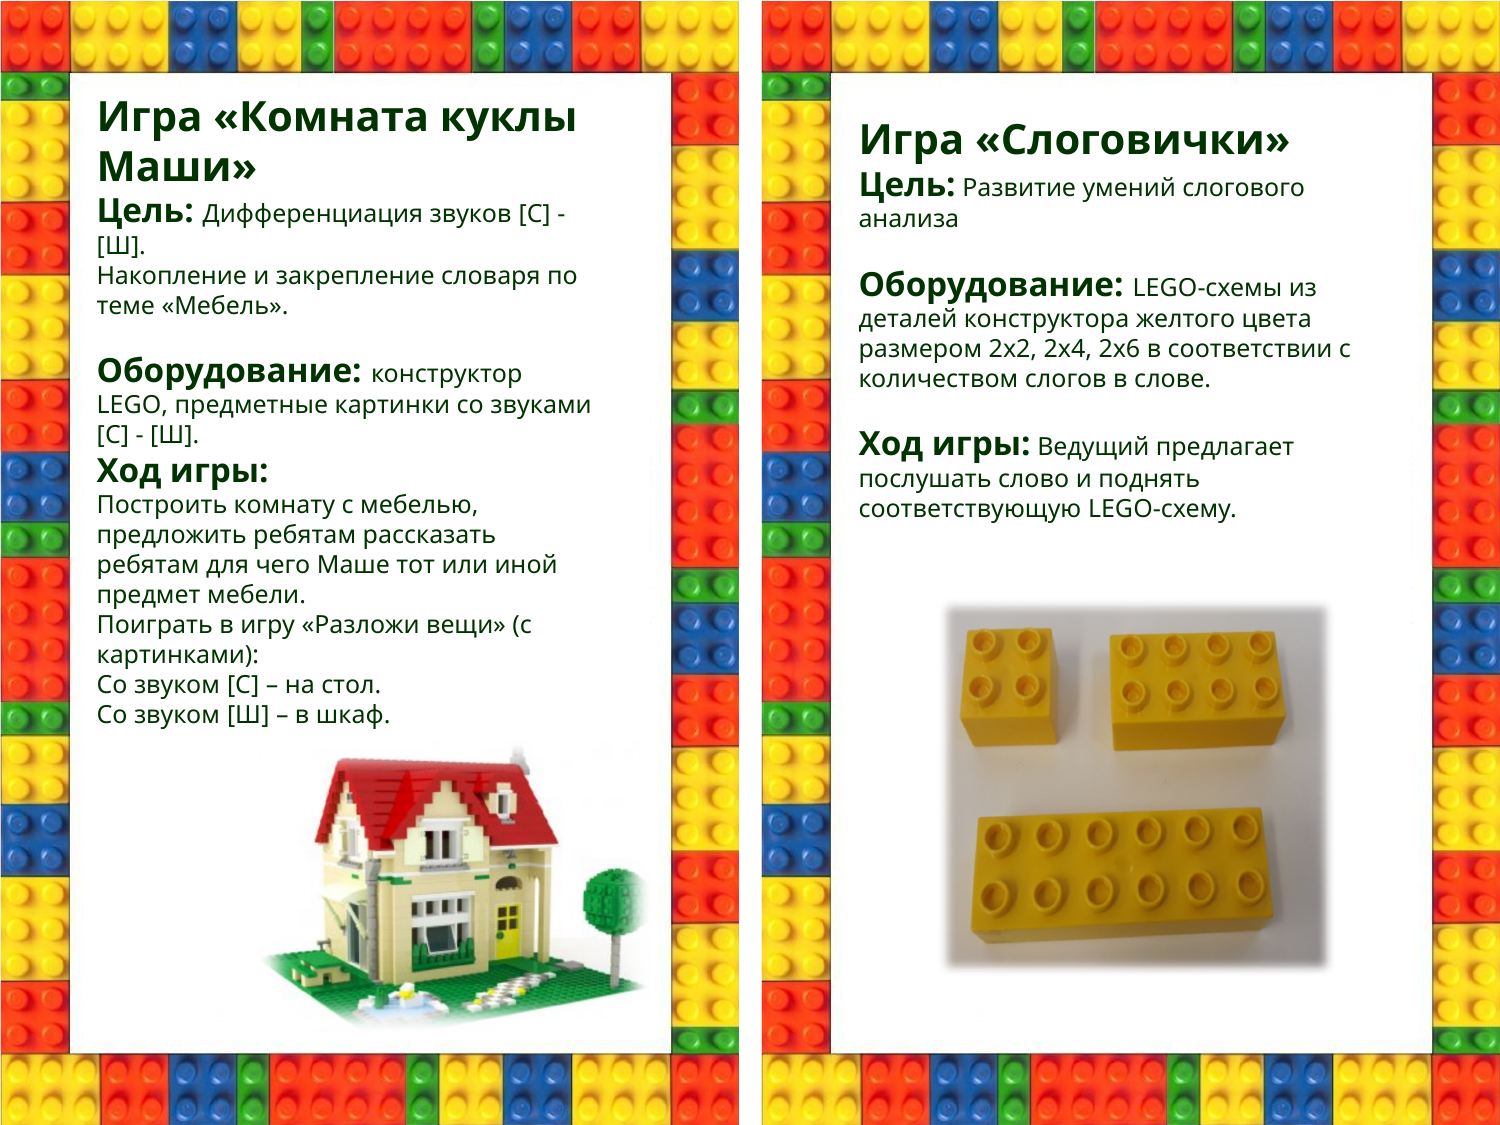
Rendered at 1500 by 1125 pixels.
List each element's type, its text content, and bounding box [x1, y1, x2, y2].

picture [0, 2, 1500, 1125]
text_box Игра «Слоговички» Цель: Развитие умений слогового анализа Оборудование: LEGO-схемы из деталей конструктора желтого цвета размером 2х2, 2х4, 2х6 в соответствии с количеством слогов в слове. Ход игры: Ведущий предлагает послушать слово и поднять соответствующую LEGO-схему. [843, 105, 1372, 191]
text_box Игра «Комната куклы Маши» Цель: Дифференциация звуков [С] - [Ш]. Накопление и закрепление словаря по теме «Мебель». Оборудование: конструктор LEGO, предметные картинки со звуками [С] - [Ш]. Ход игры: Построить комнату с мебелью, предложить ребятам рассказать ребятам для чего Маше тот или иной предмет мебели. Поиграть в игру «Разложи вещи» (с картинками): Со звуком [С] – на стол. Со звуком [Ш] – в шкаф. [81, 82, 610, 191]
